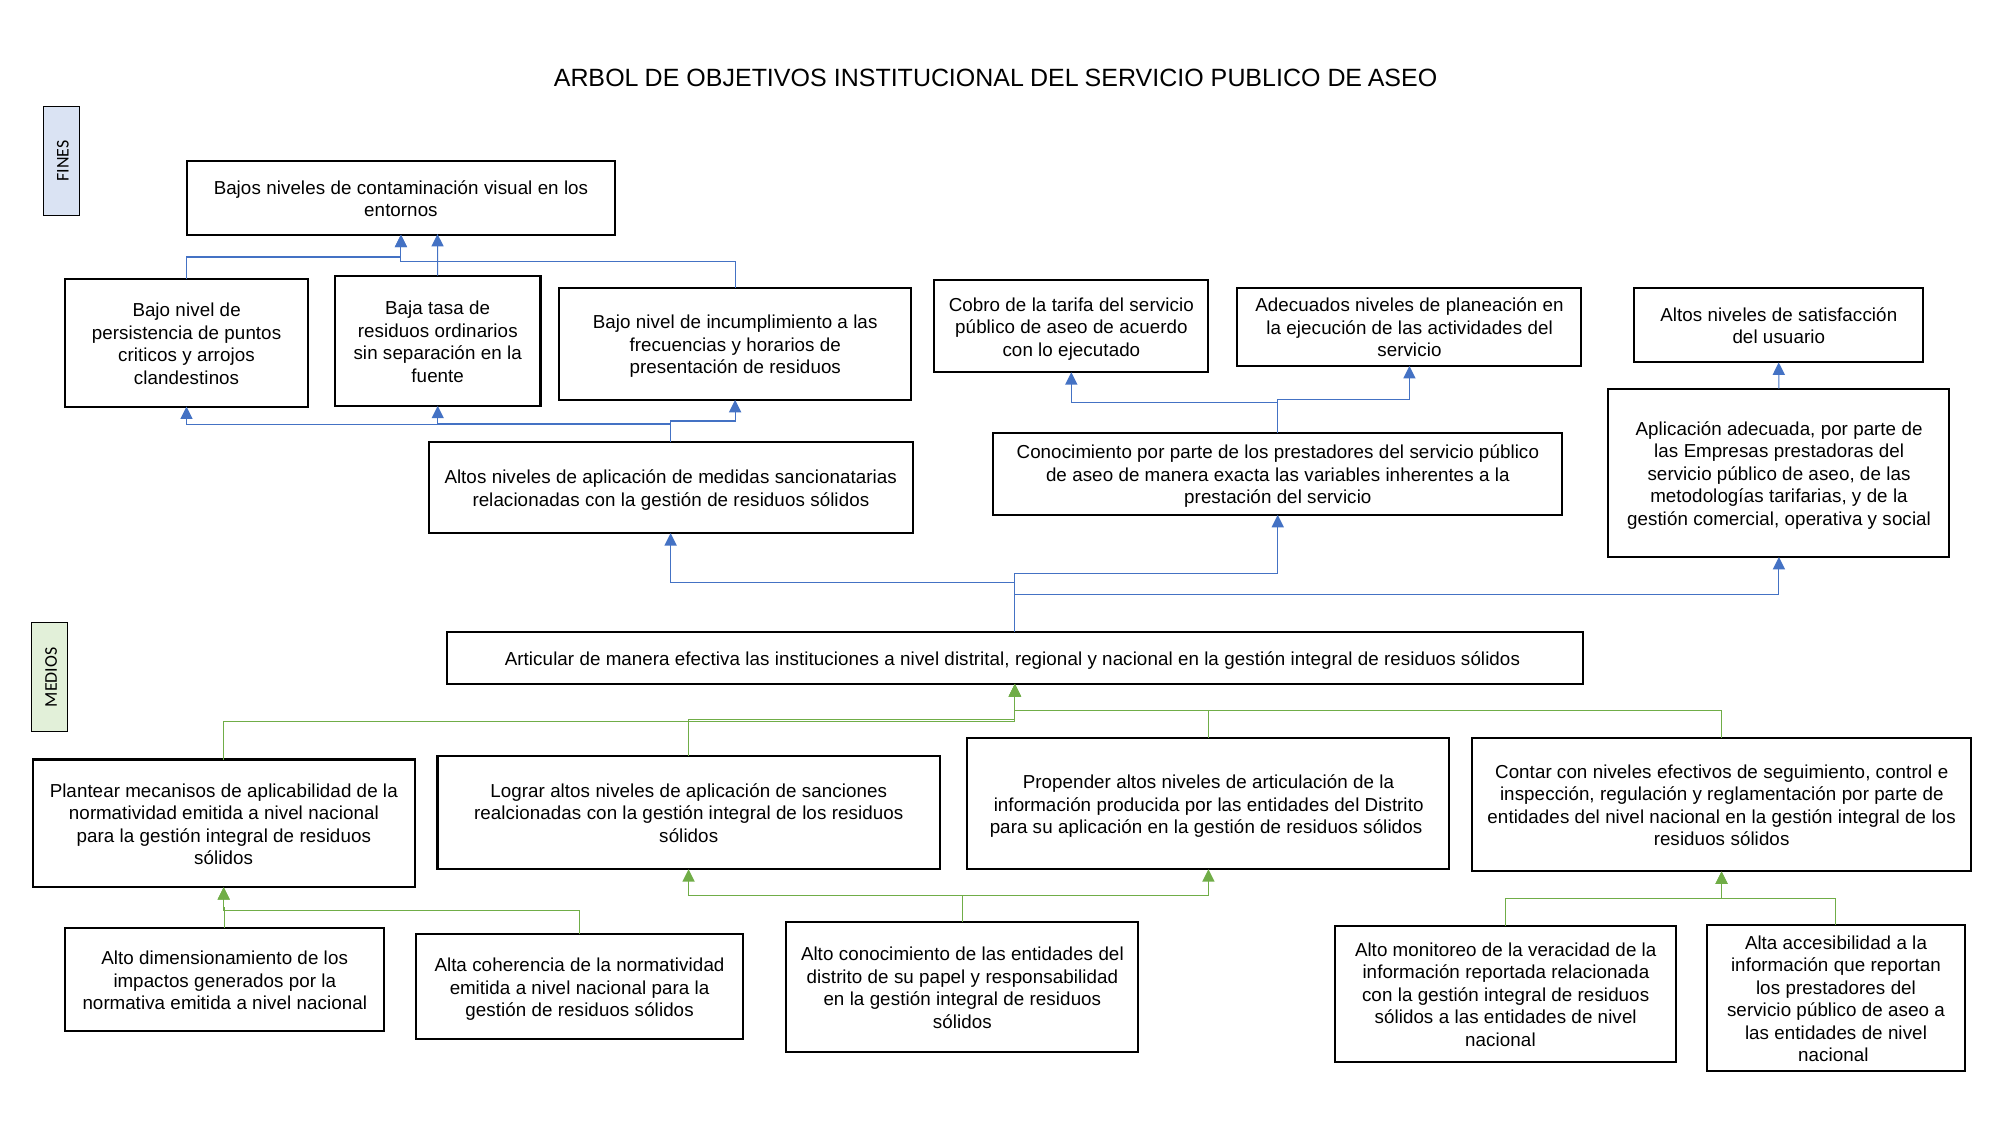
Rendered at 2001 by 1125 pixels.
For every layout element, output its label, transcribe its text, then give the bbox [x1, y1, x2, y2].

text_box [1310, 333, 1378, 466]
text_box Altos niveles de aplicación de medidas sancionatarias relacionadas con la gestión de residuos sólidos [447, 441, 536, 534]
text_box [681, 388, 724, 454]
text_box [1144, 299, 1205, 506]
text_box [378, 732, 426, 1089]
text_box Articular de manera efectiva las instituciones a nivel distrital, regional y nacional en la gestión integral de residuos sólidos [446, 631, 581, 685]
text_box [536, 307, 573, 541]
text_box MEDIOS [31, 622, 68, 732]
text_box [815, 755, 888, 884]
text_box Articular de manera efectiva las instituciones a nivel distrital, regional y nacional en la gestión integral de residuos sólidos [1205, 631, 1341, 685]
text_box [793, 410, 892, 755]
text_box Lograr altos niveles de aplicación de sanciones realcionadas con la gestión integral de los residuos sólidos [436, 755, 581, 870]
text_box Articular de manera efectiva las instituciones a nivel distrital, regional y nacional en la gestión integral de residuos sólidos [892, 631, 1084, 685]
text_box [1359, 212, 1435, 977]
text_box Contar con niveles efectivos de seguimiento, control e inspección, regulación y reglamentación por parte de entidades del nivel nacional en la gestión integral de los residuos sólidos [1471, 737, 1972, 872]
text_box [581, 326, 657, 1118]
text_box Baja tasa de residuos ordinarios sin separación en la fuente [447, 275, 541, 407]
text_box Propender altos niveles de articulación de la información producida por las entidades del Distrito para su aplicación en la gestión de residuos sólidos [966, 737, 1084, 870]
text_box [1752, 840, 1806, 956]
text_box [410, 182, 447, 667]
text_box Alto monitoreo de la veracidad de la información reportada relacionada con la gestión integral de residuos sólidos a las entidades de nivel nacional [1395, 925, 1677, 1063]
text_box Altos niveles de aplicación de medidas sancionatarias relacionadas con la gestión de residuos sólidos [657, 441, 793, 534]
text_box Alta accesibilidad a la información que reportan los prestadores del servicio público de aseo a las entidades de nivel nacional [1706, 924, 1966, 1072]
text_box Bajos niveles de contaminación visual en los entornos [316, 160, 541, 236]
text_box Cobro de la tarifa del servicio público de aseo de acuerdo con lo ejecutado [933, 279, 1209, 373]
text_box Alta coherencia de la normatividad emitida a nivel nacional para la gestión de residuos sólidos [426, 933, 581, 1040]
text_box Aplicación adecuada, por parte de las Empresas prestadoras del servicio público de aseo, de las metodologías tarifarias, y de la gestión comercial, operativa y social [1607, 388, 1950, 558]
text_box Propender altos niveles de articulación de la información producida por las entidades del Distrito para su aplicación en la gestión de residuos sólidos [1112, 737, 1341, 870]
text_box Baja tasa de residuos ordinarios sin separación en la fuente [334, 275, 410, 407]
text_box Lograr altos niveles de aplicación de sanciones realcionadas con la gestión integral de los residuos sólidos [657, 755, 815, 870]
text_box Conocimiento por parte de los prestadores del servicio público de aseo de manera exacta las variables inherentes a la prestación del servicio [1205, 432, 1341, 516]
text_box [541, 94, 595, 429]
text_box Adecuados niveles de planeación en la ejecución de las actividades del servicio [1236, 287, 1359, 367]
text_box Altos niveles de aplicación de medidas sancionatarias relacionadas con la gestión de residuos sólidos [892, 441, 914, 534]
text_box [271, 149, 316, 365]
text_box Bajo nivel de persistencia de puntos criticos y arrojos clandestinos [64, 278, 309, 408]
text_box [1059, 772, 1112, 1019]
text_box Adecuados niveles de planeación en la ejecución de las actividades del servicio [1435, 287, 1582, 367]
title ARBOL DE OBJETIVOS INSTITUCIONAL DEL SERVICIO PUBLICO DE ASEO [137, 59, 1863, 98]
text_box Conocimiento por parte de los prestadores del servicio público de aseo de manera exacta las variables inherentes a la prestación del servicio [992, 432, 1144, 516]
text_box Bajos niveles de contaminación visual en los entornos [595, 160, 616, 236]
text_box Alta coherencia de la normatividad emitida a nivel nacional para la gestión de residuos sólidos [657, 933, 744, 1040]
text_box Articular de manera efectiva las instituciones a nivel distrital, regional y nacional en la gestión integral de residuos sólidos [657, 631, 793, 685]
text_box Plantear mecanisos de aplicabilidad de la normatividad emitida a nivel nacional para la gestión integral de residuos sólidos [32, 758, 378, 888]
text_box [1341, 466, 1395, 1065]
text_box FINES [43, 106, 80, 216]
text_box Lograr altos niveles de aplicación de sanciones realcionadas con la gestión integral de los residuos sólidos [888, 755, 941, 870]
text_box Altos niveles de satisfacción del usuario [1633, 287, 1924, 363]
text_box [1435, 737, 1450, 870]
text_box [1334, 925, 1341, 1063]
text_box Bajos niveles de contaminación visual en los entornos [186, 160, 271, 236]
text_box Conocimiento por parte de los prestadores del servicio público de aseo de manera exacta las variables inherentes a la prestación del servicio [1435, 432, 1563, 516]
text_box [1084, 614, 1139, 808]
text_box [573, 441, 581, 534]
text_box Alto conocimiento de las entidades del distrito de su papel y responsabilidad en la gestión integral de residuos sólidos [785, 921, 1139, 1053]
text_box Alto dimensionamiento de los impactos generados por la normativa emitida a nivel nacional [64, 927, 378, 1032]
text_box Articular de manera efectiva las instituciones a nivel distrital, regional y nacional en la gestión integral de residuos sólidos [1435, 631, 1584, 685]
text_box Bajo nivel de incumplimiento a las frecuencias y horarios de presentación de residuos [595, 287, 912, 401]
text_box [1087, 441, 1205, 705]
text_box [799, 758, 852, 1033]
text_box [1586, 790, 1641, 1007]
